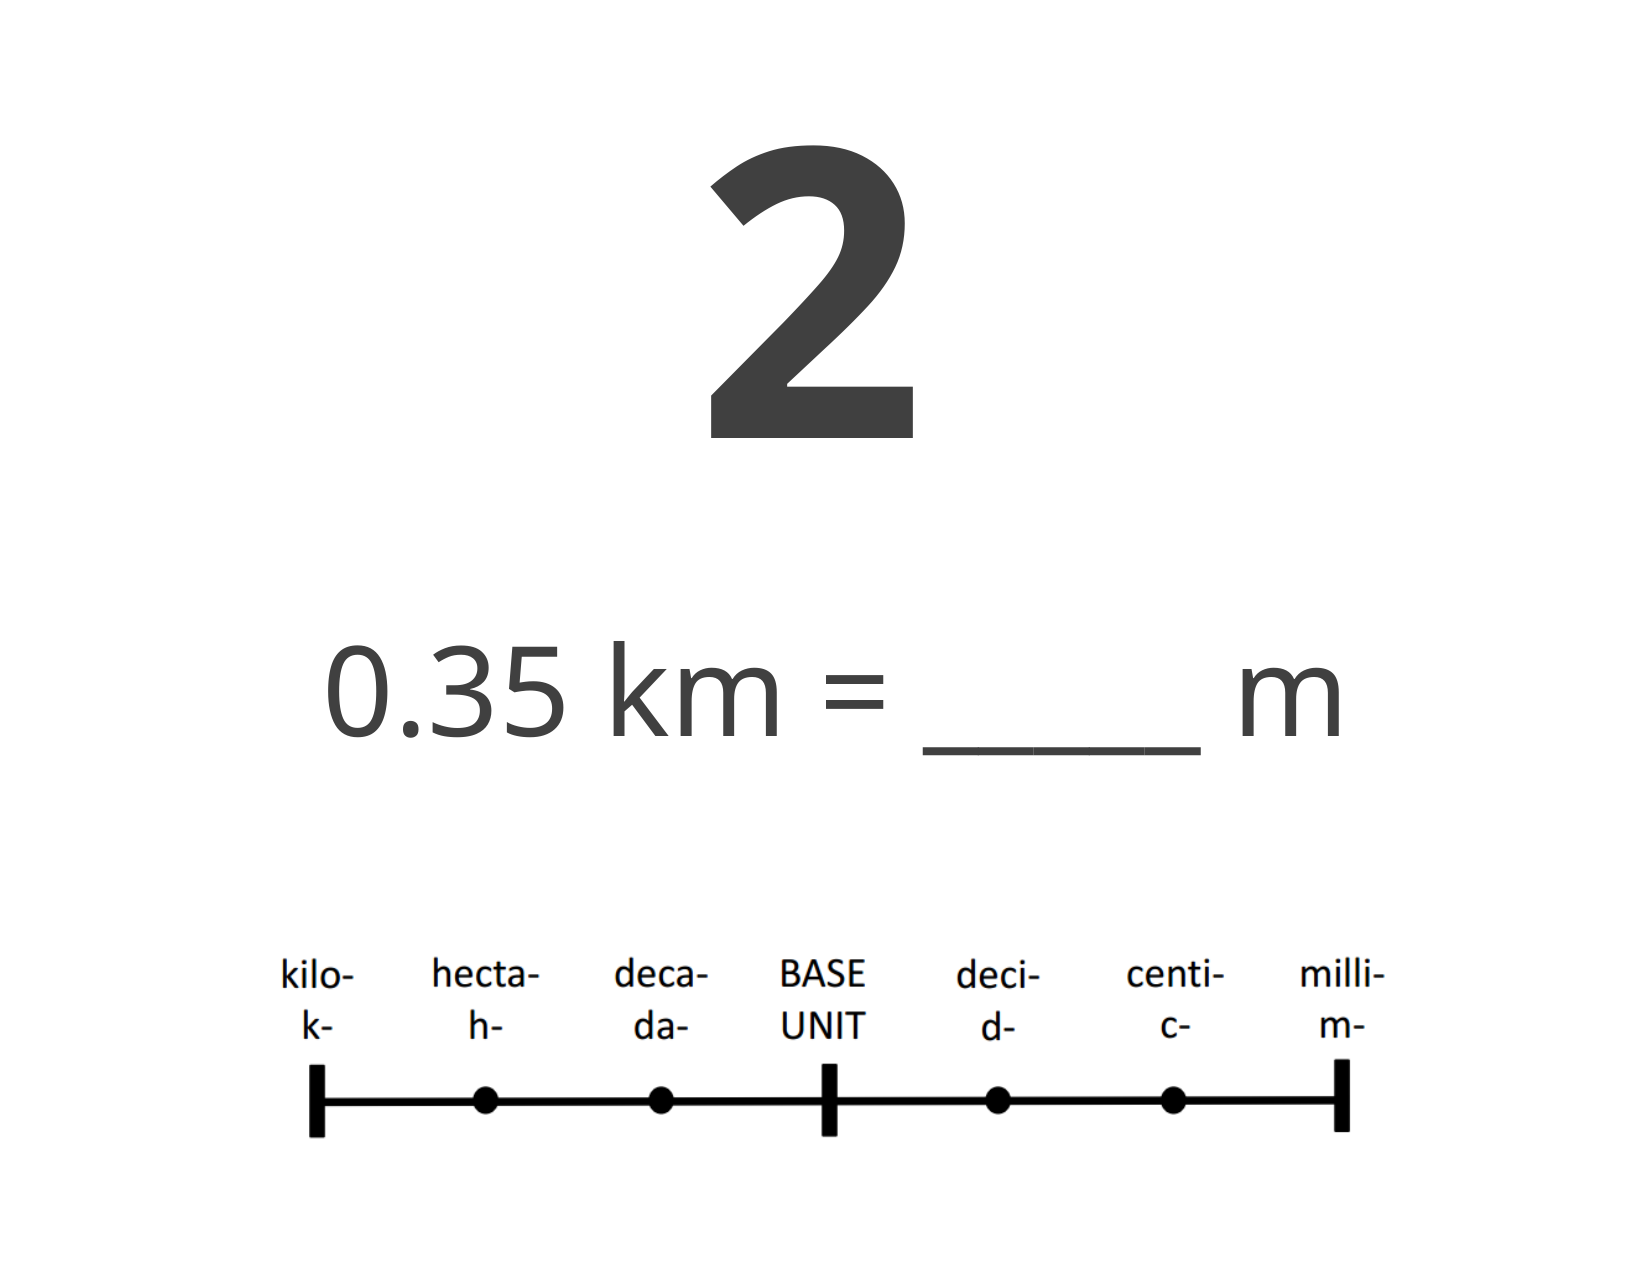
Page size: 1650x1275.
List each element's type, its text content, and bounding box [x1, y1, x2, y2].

text_box 0.35 km = _____ m [307, 604, 1366, 770]
text_box 2 [91, 83, 1531, 534]
picture [260, 942, 1412, 1172]
